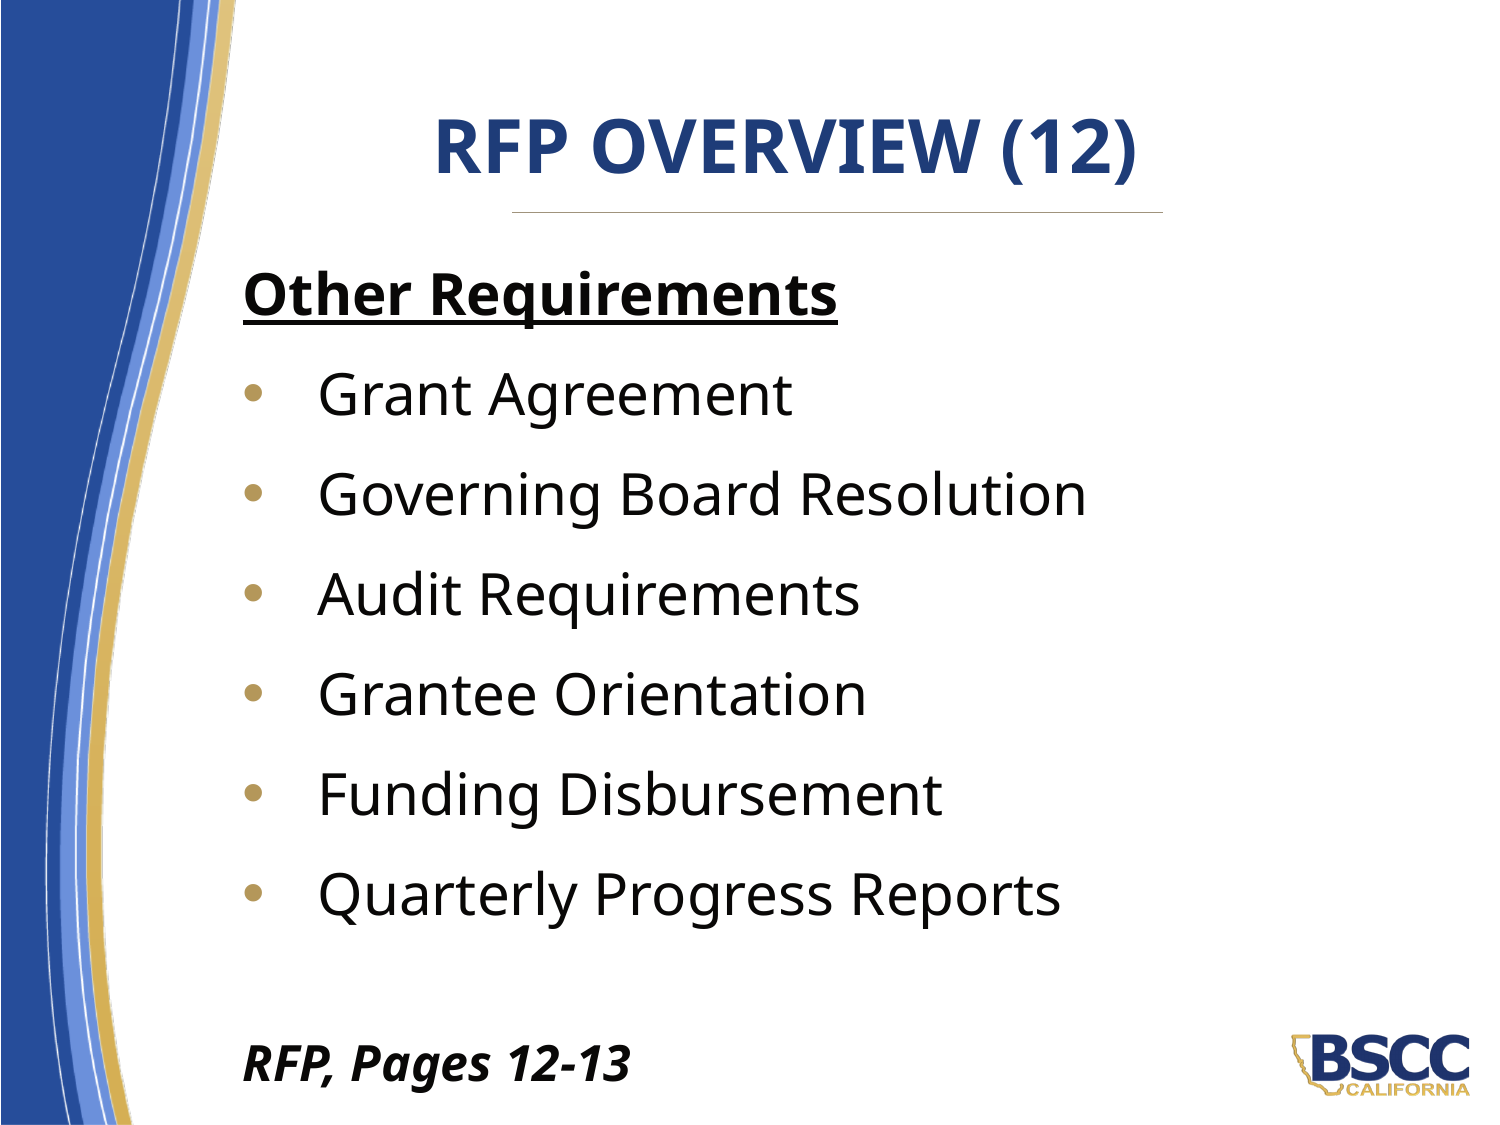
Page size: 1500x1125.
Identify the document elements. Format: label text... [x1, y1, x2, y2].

picture [1, 0, 242, 1124]
picture [1290, 1034, 1470, 1097]
title RFP Overview (12) [77, 74, 1428, 213]
list Other Requirements Grant Agreement Governing Board Resolution Audit Requirements Grantee Orientation Funding Disbursement Quarterly Progress Reports RFP, Pages 12-13 [227, 249, 1463, 1076]
